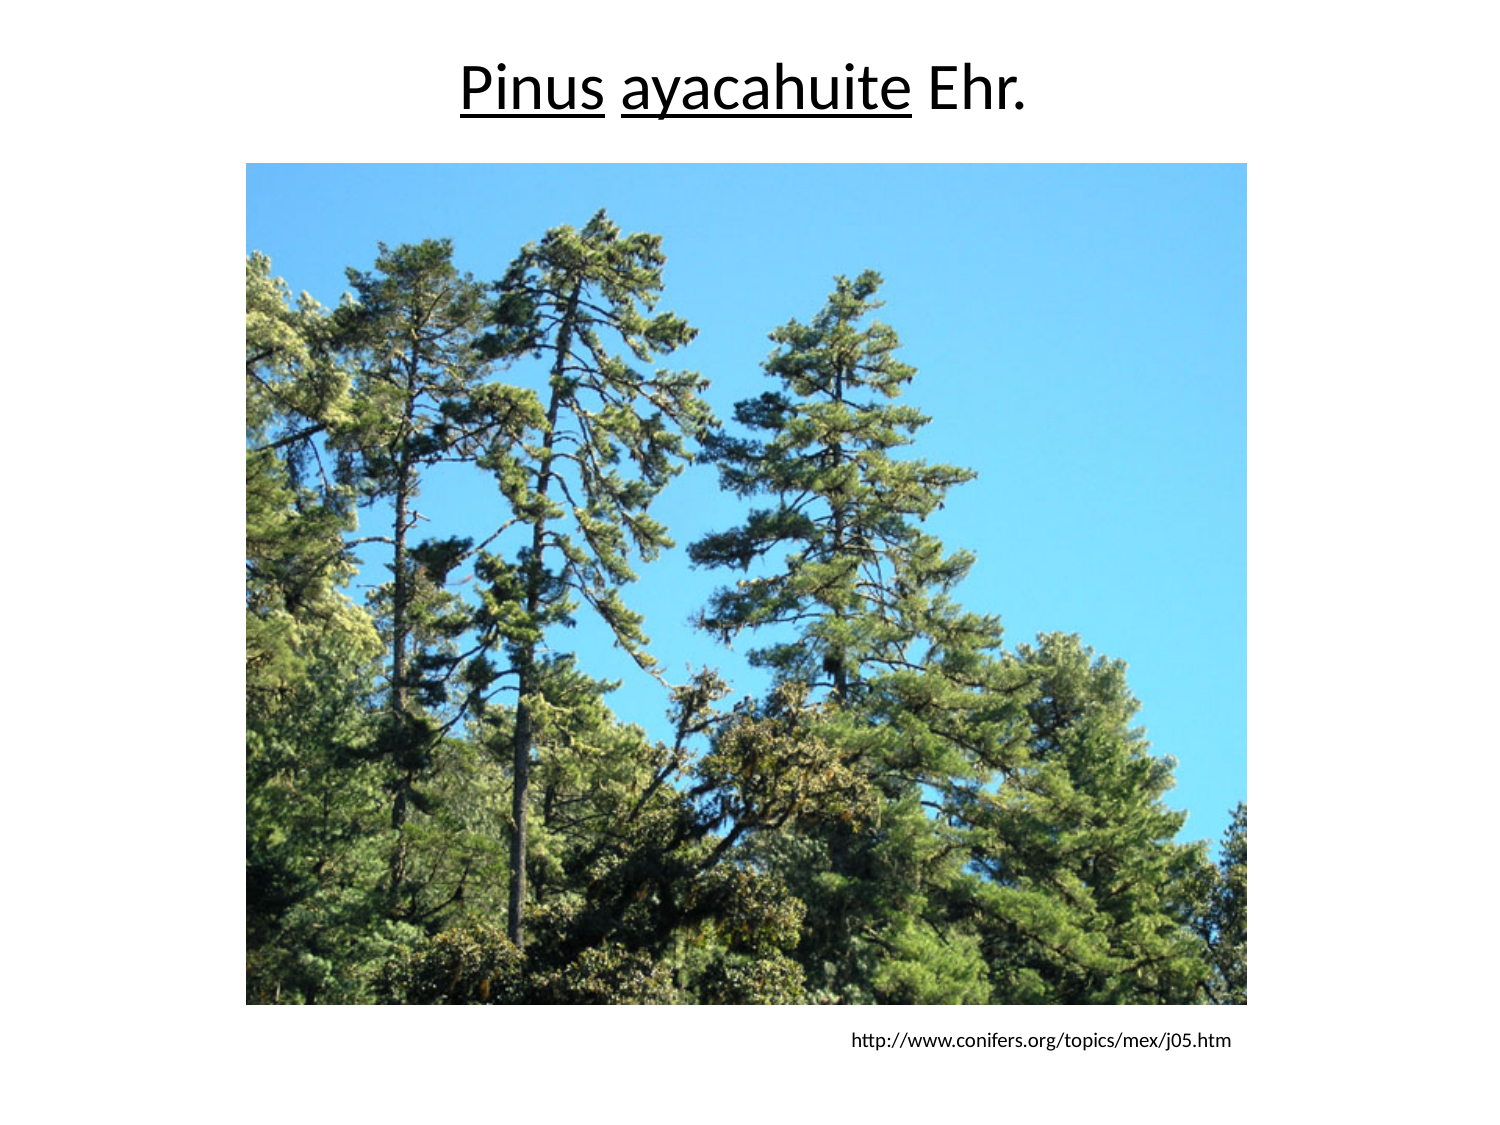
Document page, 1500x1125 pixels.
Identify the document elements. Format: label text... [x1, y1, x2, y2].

picture [245, 163, 1247, 1005]
text_box Pinus ayacahuite Ehr. [246, 35, 1243, 130]
text_box http://www.conifers.org/topics/mex/j05.htm [836, 1019, 1247, 1060]
